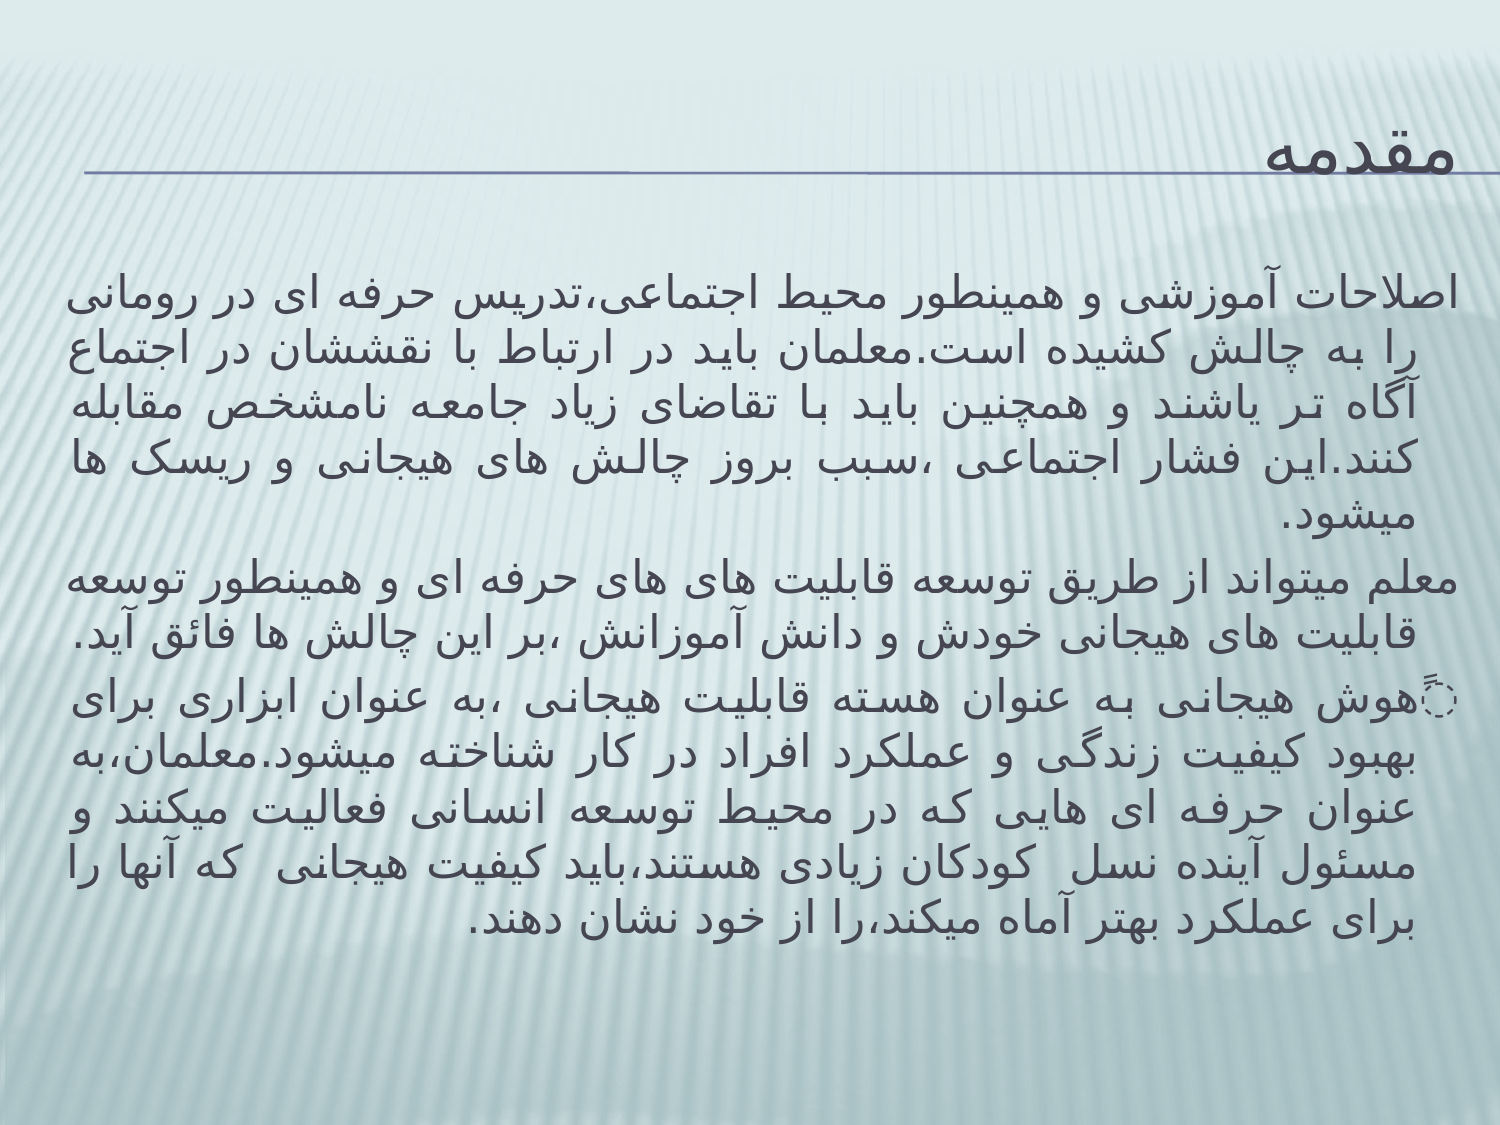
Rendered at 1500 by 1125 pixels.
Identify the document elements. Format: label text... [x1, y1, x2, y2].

title مقدمه [50, 75, 1475, 213]
list اصلاحات آموزشی و همینطور محیط اجتماعی،تدریس حرفه ای در رومانی را به چالش کشیده است.معلمان باید در ارتباط با نقششان در اجتماع آگاه تر یاشند و همچنین باید با تقاضای زیاد جامعه نامشخص مقابله کنند.این فشار اجتماعی ،سبب بروز چالش های هیجانی و ریسک ها میشود. معلم میتواند از طریق توسعه قابلیت های های حرفه ای و همینطور توسعه قابلیت های هیجانی خودش و دانش آموزانش ،بر این چالش ها فائق آید. ََهوش هیجانی به عنوان هسته قابلیت هیجانی ،به عنوان ابزاری برای بهبود کیفیت زندگی و عملکرد افراد در کار شناخته میشود.معلمان،به عنوان حرفه ای هایی که در محیط توسعه انسانی فعالیت میکنند و مسئول آینده نسل کودکان زیادی هستند،باید کیفیت هیجانی که آنها را برای عملکرد بهتر آماه میکند،را از خود نشان دهند. [50, 254, 1475, 998]
